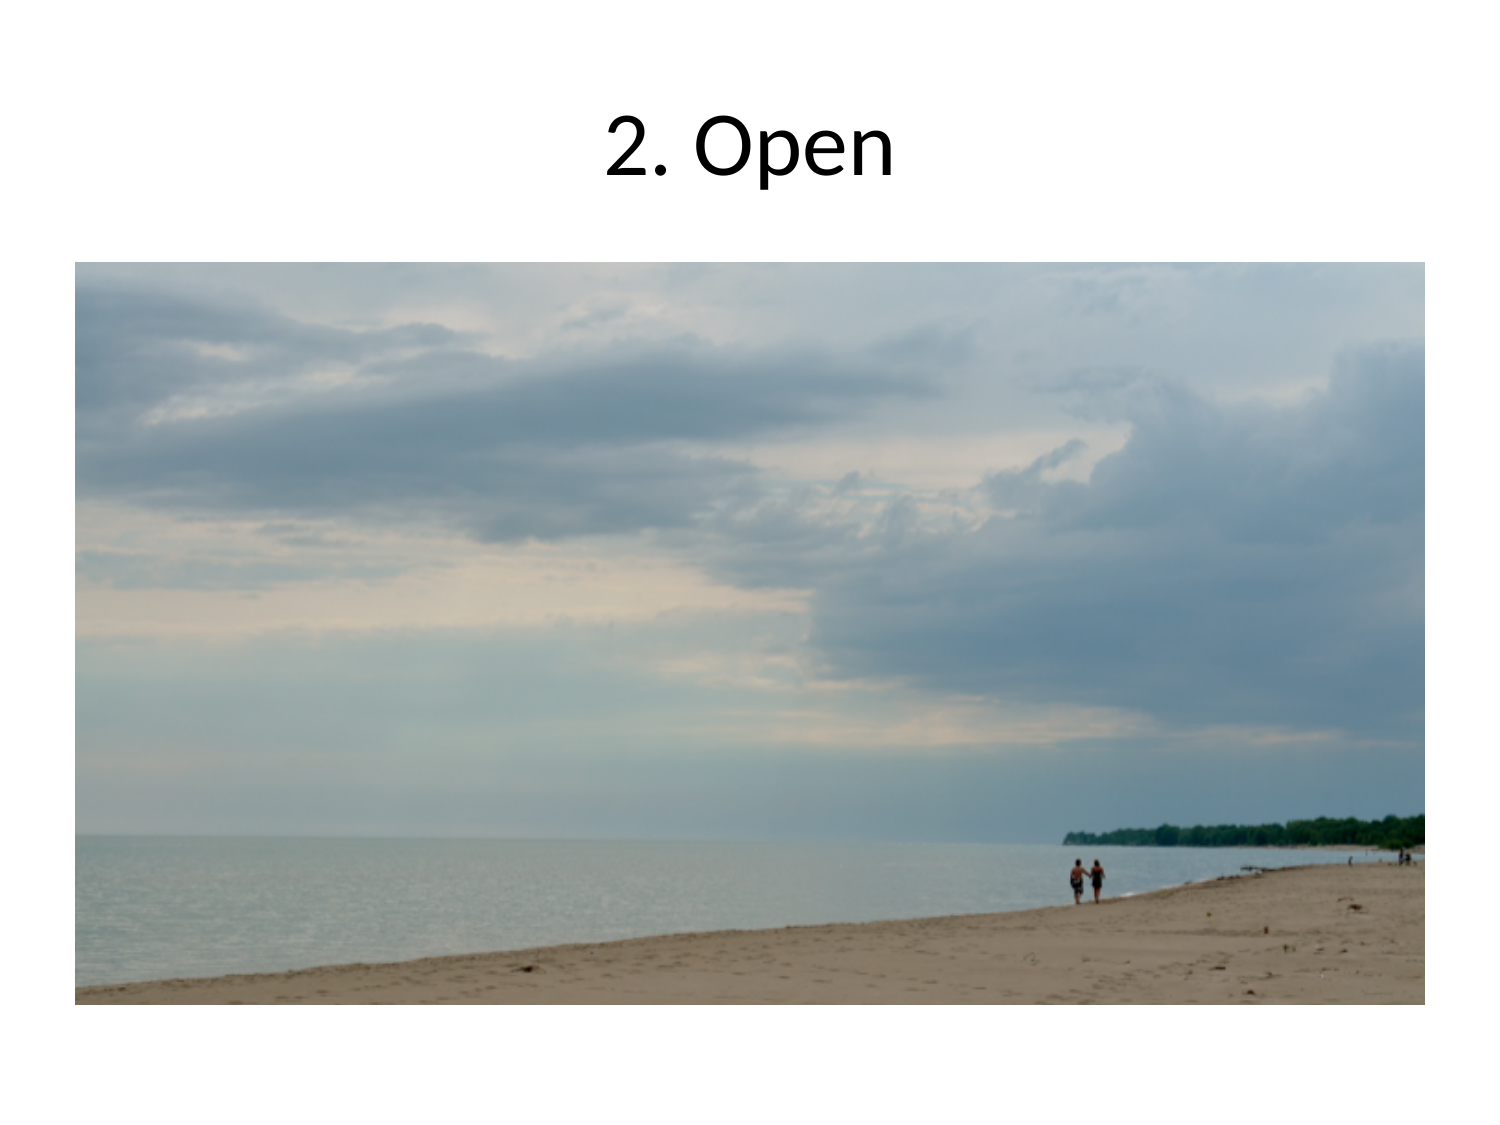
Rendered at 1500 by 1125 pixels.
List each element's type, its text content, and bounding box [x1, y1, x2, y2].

title 2. Open [75, 45, 1425, 233]
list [74, 262, 1426, 1006]
